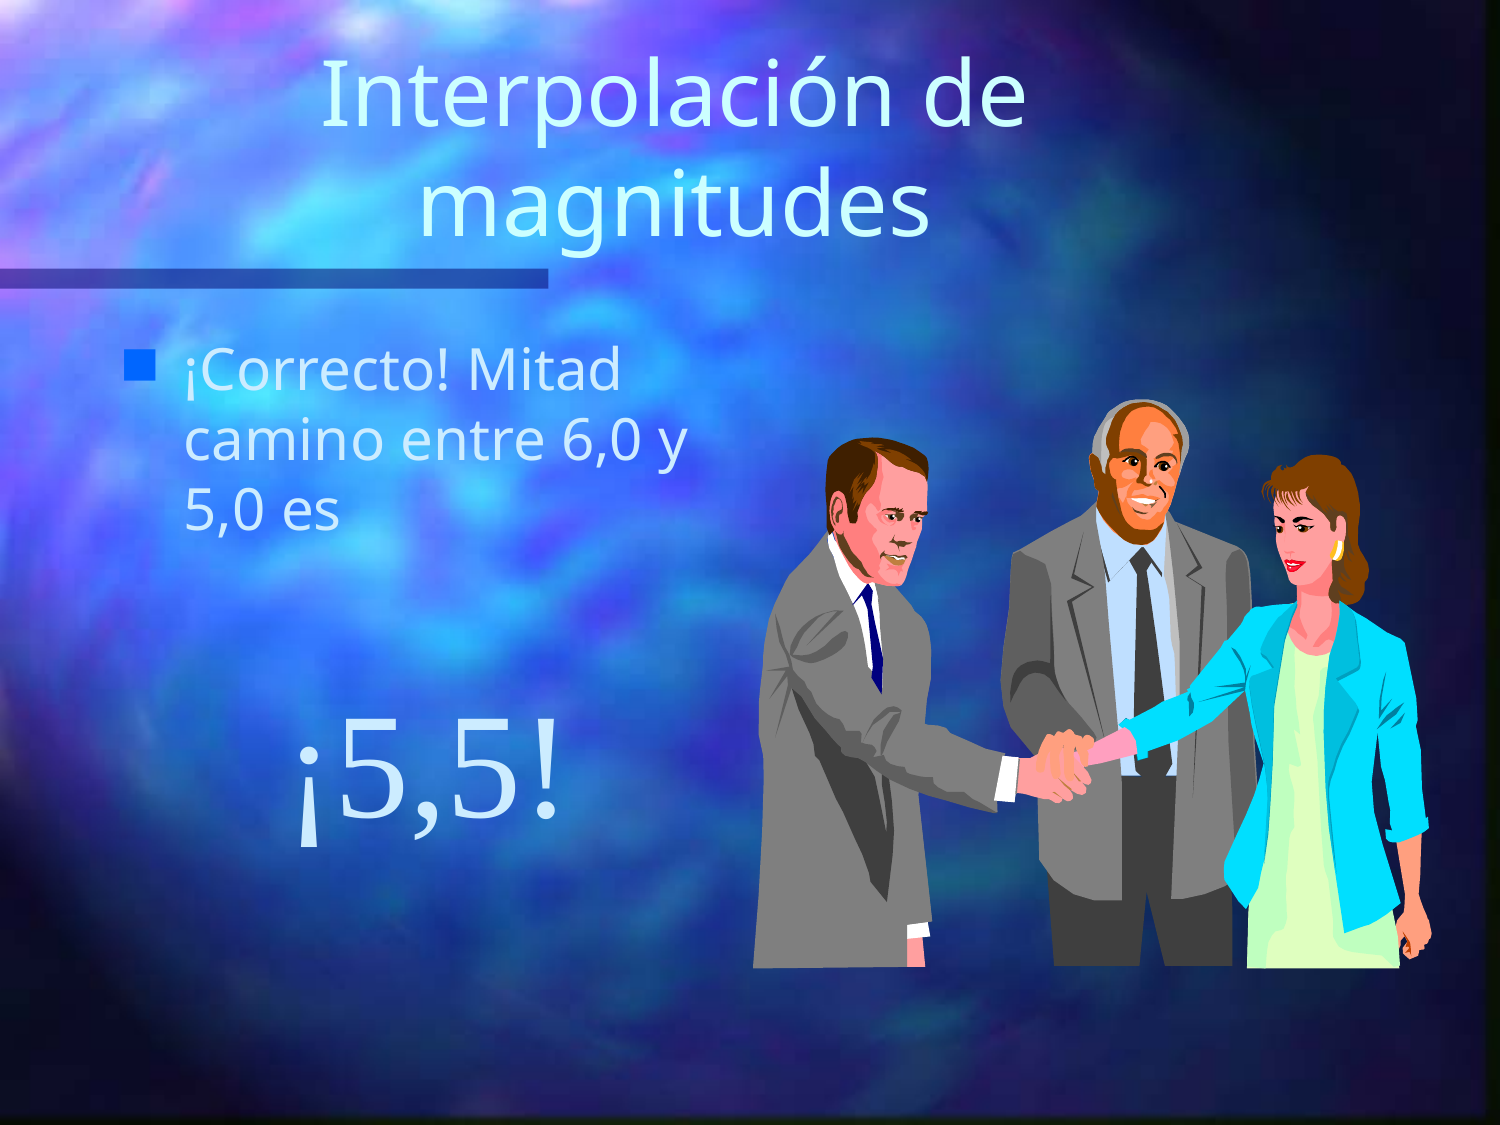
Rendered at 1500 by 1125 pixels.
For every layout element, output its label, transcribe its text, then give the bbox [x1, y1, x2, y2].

text_box ¡5,5! [269, 660, 587, 855]
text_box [753, 399, 1432, 969]
title Interpolación de magnitudes [37, 75, 1313, 263]
picture [0, 0, 1500, 1125]
list ¡Correcto! Mitad camino entre 6,0 y 5,0 es [112, 324, 738, 1000]
